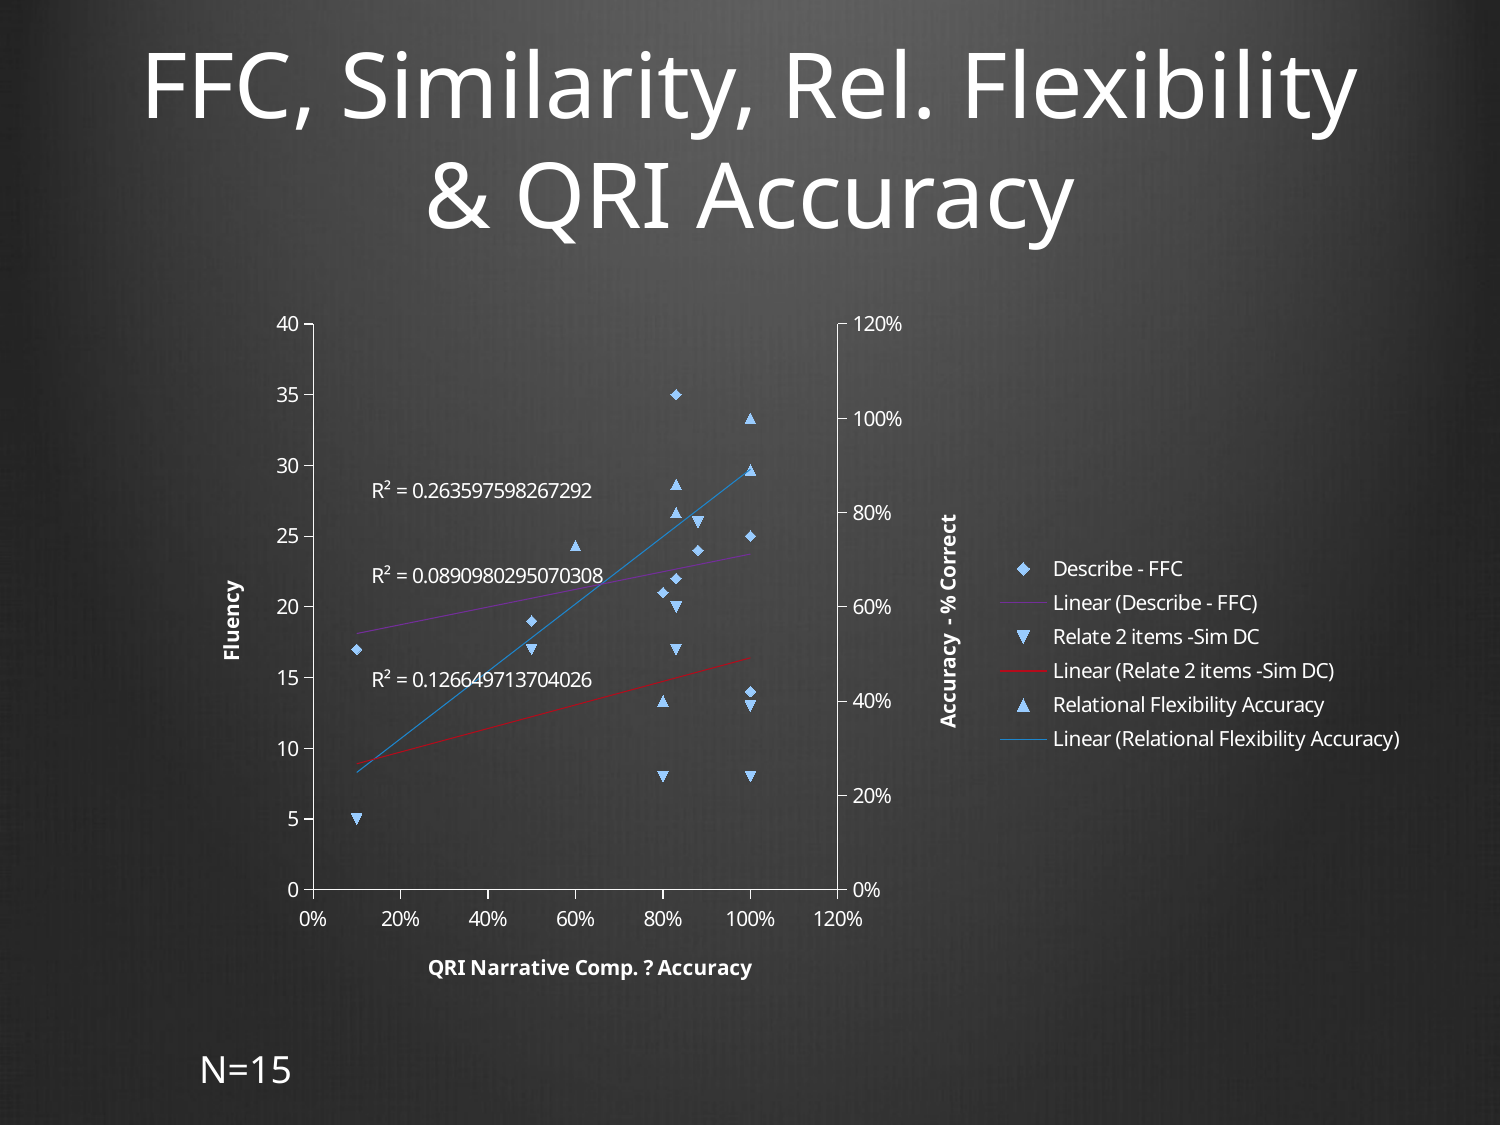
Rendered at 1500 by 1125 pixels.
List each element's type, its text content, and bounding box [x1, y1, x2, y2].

title FFC, Similarity, Rel. Flexibility & QRI Accuracy [112, 19, 1388, 255]
text_box N=15 [184, 1051, 347, 1099]
chart [184, 295, 1420, 1013]
